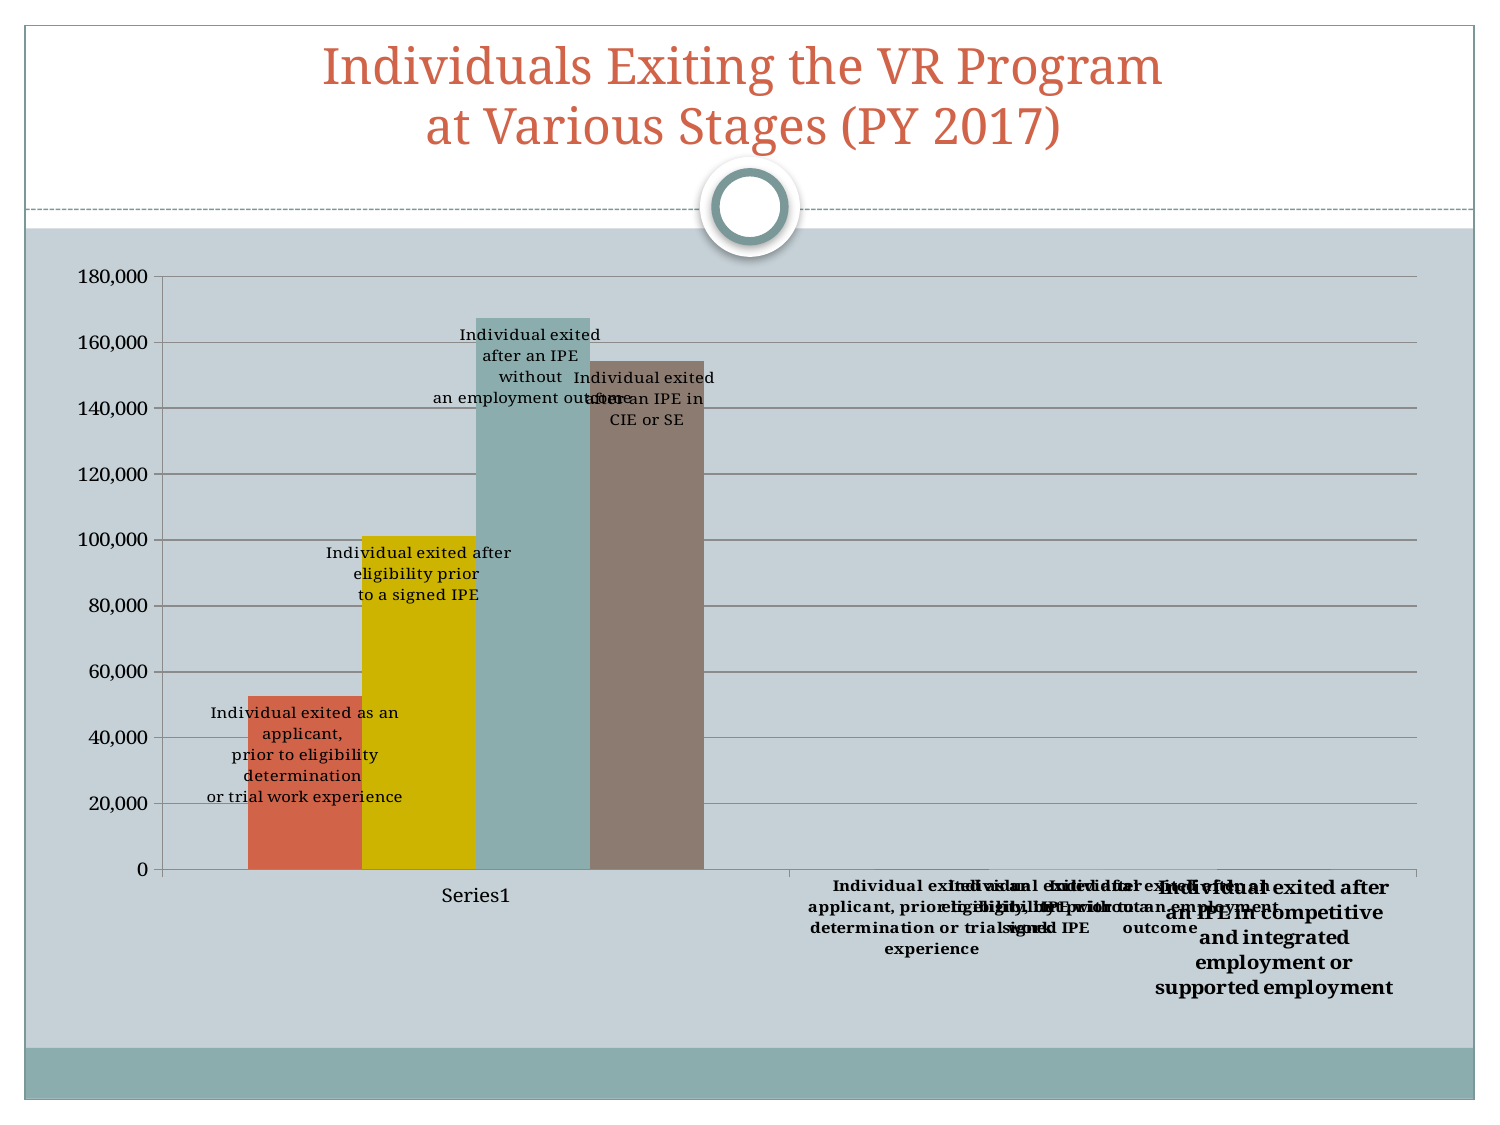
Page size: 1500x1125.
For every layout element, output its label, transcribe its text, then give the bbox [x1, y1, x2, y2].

chart [49, 250, 1445, 1001]
title Individuals Exiting the VR Program at Various Stages (PY 2017) [50, 37, 1450, 162]
